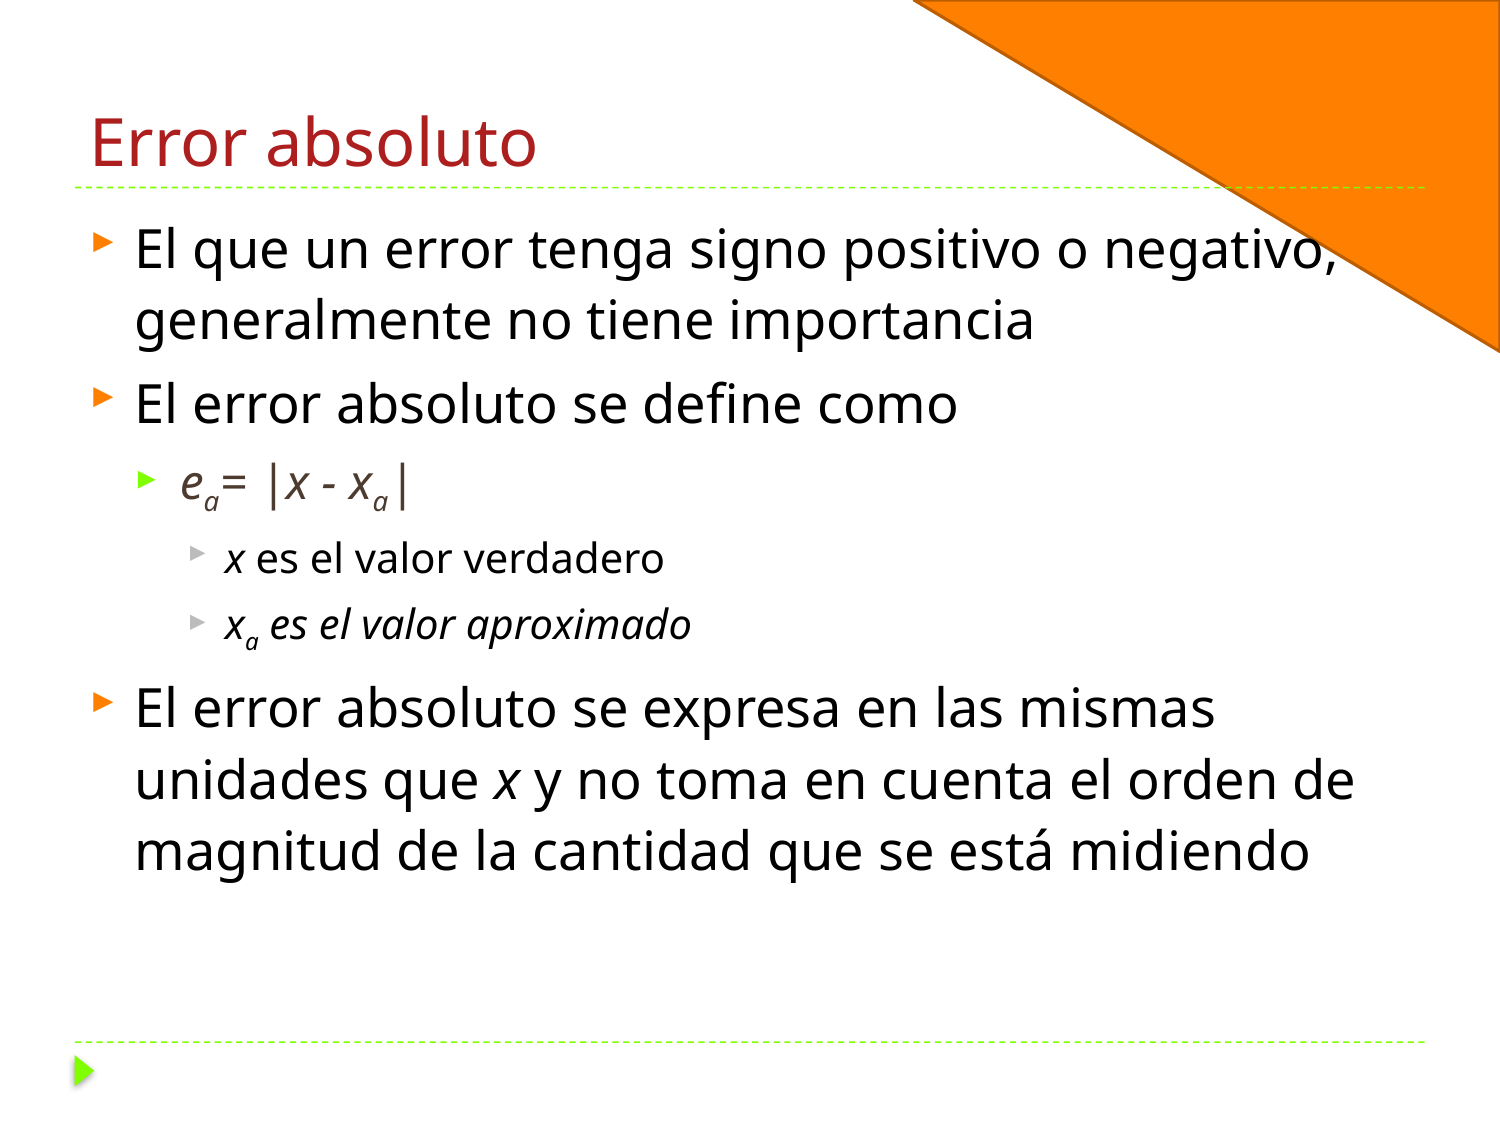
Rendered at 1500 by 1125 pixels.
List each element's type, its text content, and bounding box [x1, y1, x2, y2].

title Error absoluto [75, 24, 1425, 188]
list El que un error tenga signo positivo o negativo, generalmente no tiene importancia El error absoluto se define como ea= |x - xa| x es el valor verdadero xa es el valor aproximado El error absoluto se expresa en las mismas unidades que x y no toma en cuenta el orden de magnitud de la cantidad que se está midiendo [75, 200, 1425, 1010]
